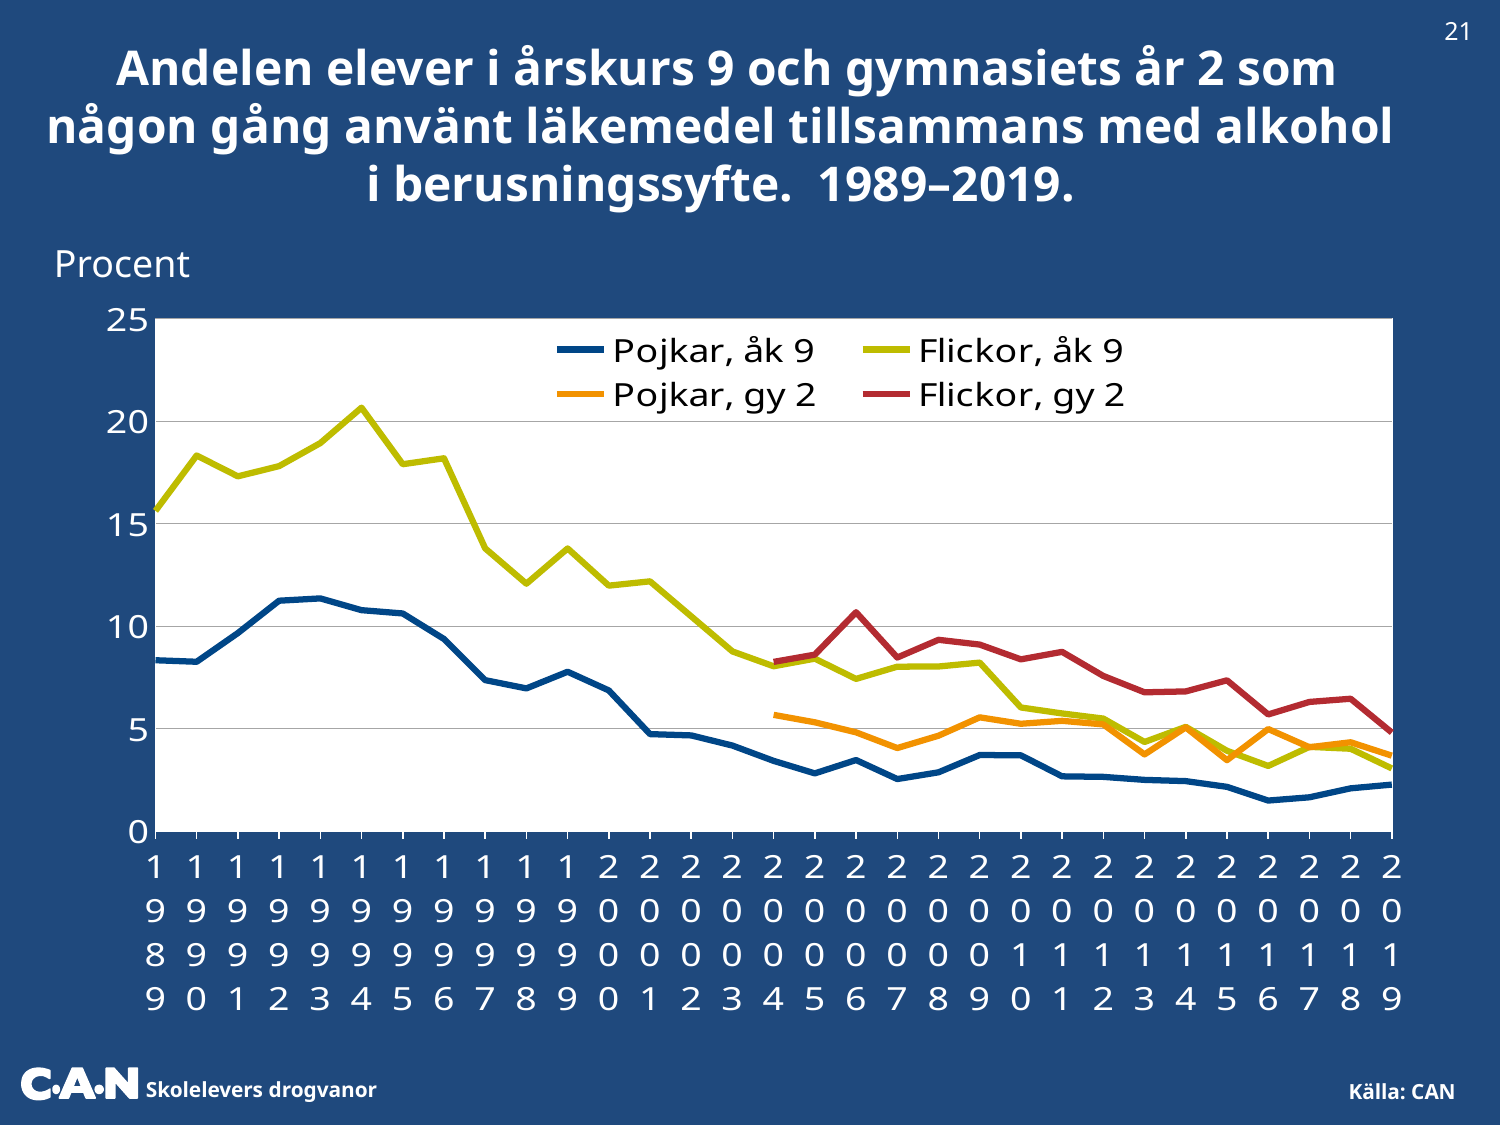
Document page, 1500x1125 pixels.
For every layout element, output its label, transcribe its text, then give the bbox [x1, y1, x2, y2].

text_box 21 [1429, 8, 1500, 53]
text_box Procent [29, 232, 254, 292]
chart [71, 260, 1425, 1020]
title Andelen elever i årskurs 9 och gymnasiets år 2 som någon gång använt läkemedel tillsammans med alkohol i berusningssyfte. 1989–2019. [17, 44, 1426, 200]
